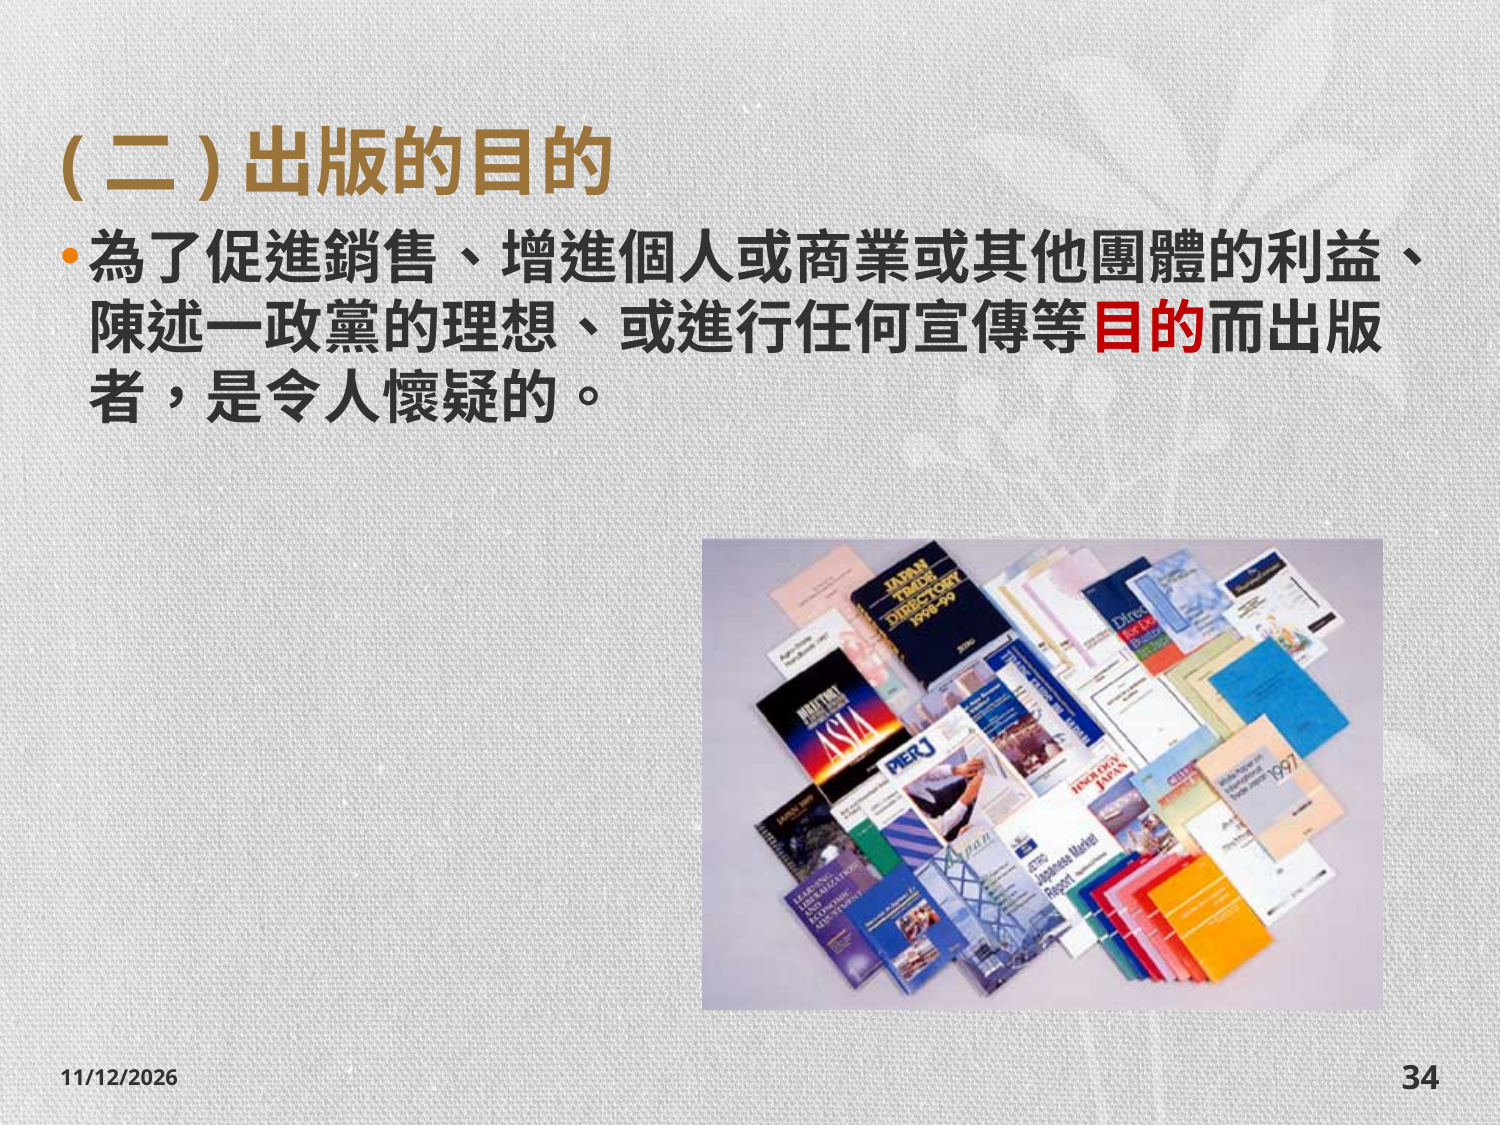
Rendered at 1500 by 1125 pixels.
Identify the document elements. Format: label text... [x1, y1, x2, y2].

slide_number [45, 1054, 396, 1103]
title (二)出版的目的 [45, 37, 1455, 213]
picture [702, 538, 1383, 1010]
slide_number 34 [1310, 1054, 1455, 1103]
list 為了促進銷售、增進個人或商業或其他團體的利益、陳述一政黨的理想、或進行任何宣傳等目的而出版者，是令人懷疑的。 [45, 213, 1455, 1023]
